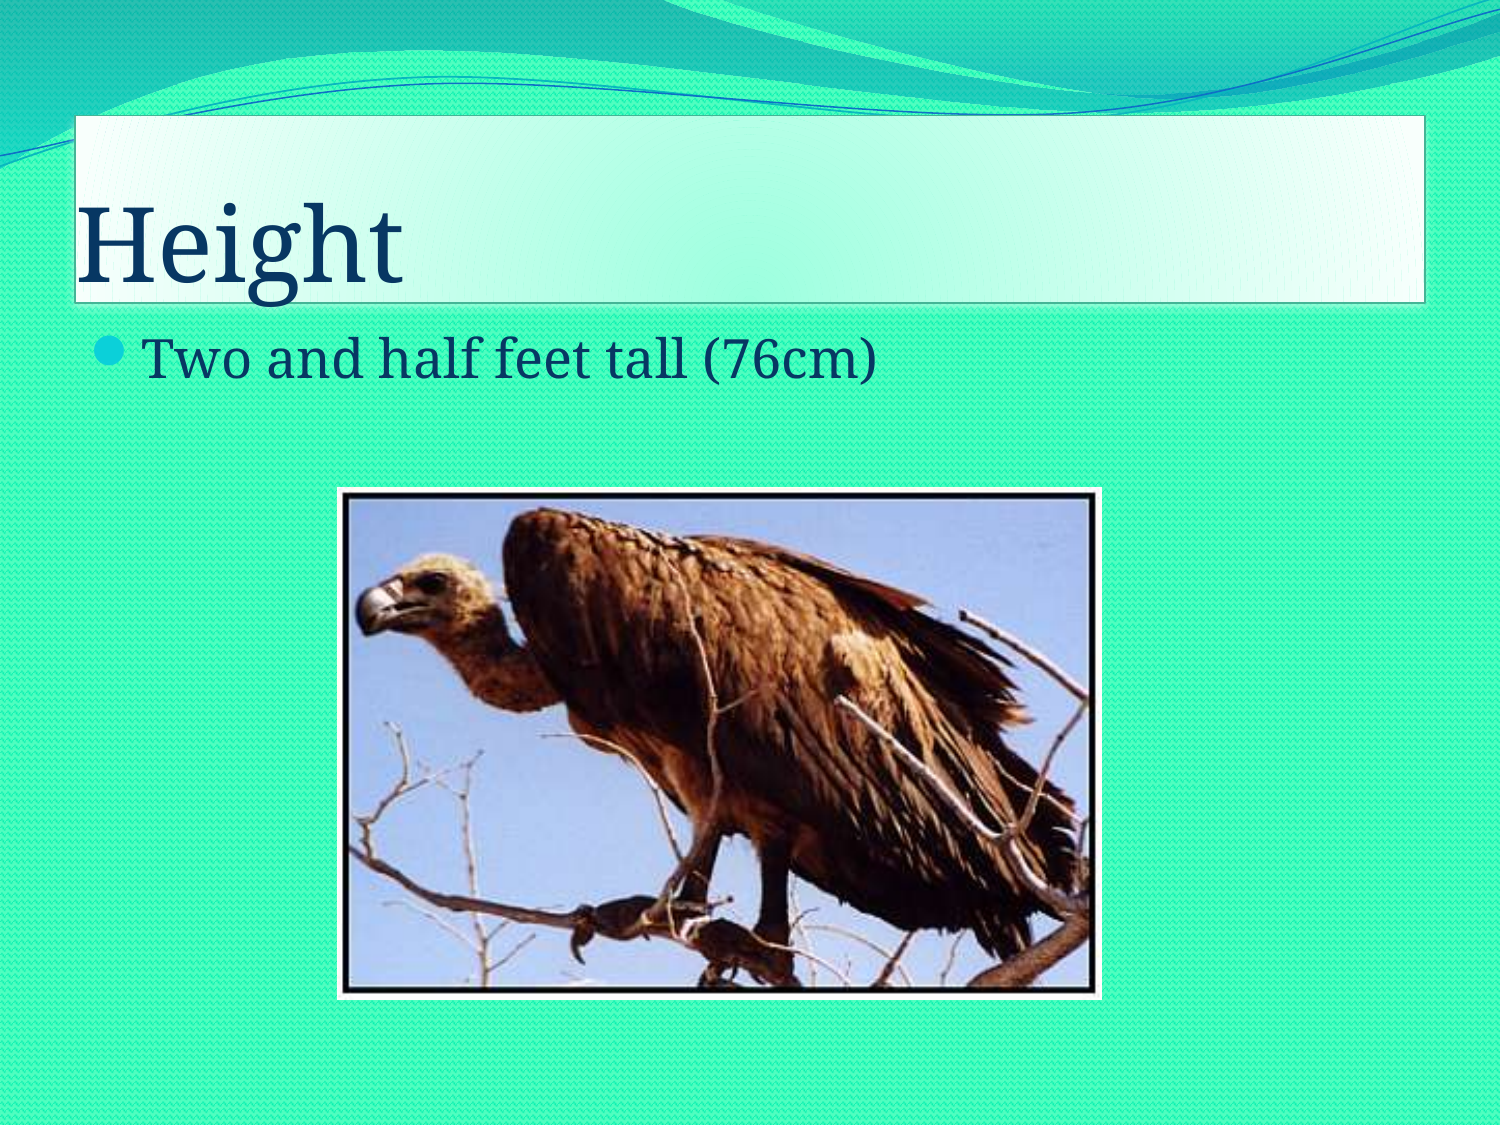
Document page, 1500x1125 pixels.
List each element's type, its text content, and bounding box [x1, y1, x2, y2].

title Height [74, 115, 1426, 304]
list Two and half feet tall (76cm) [75, 317, 1425, 1038]
picture [337, 487, 1102, 1001]
